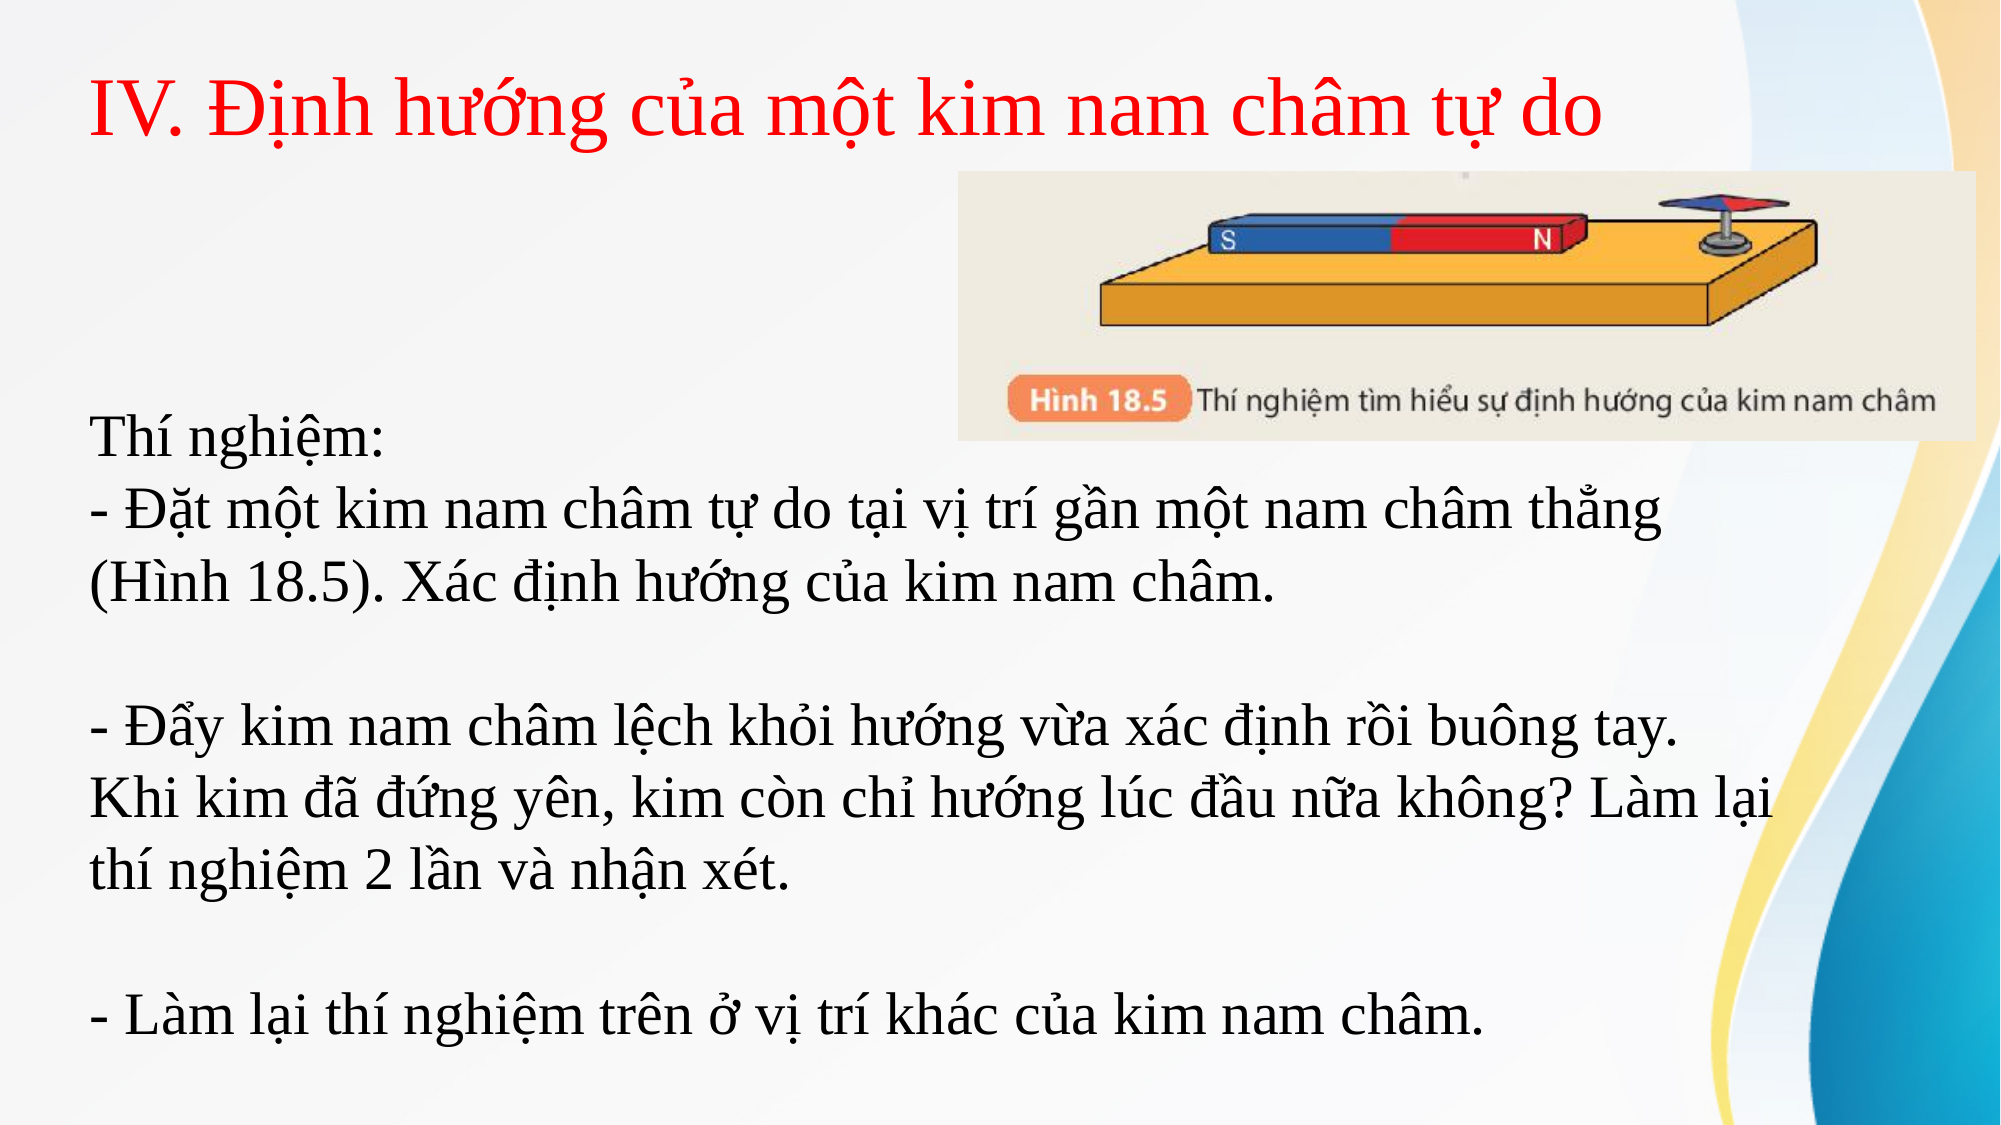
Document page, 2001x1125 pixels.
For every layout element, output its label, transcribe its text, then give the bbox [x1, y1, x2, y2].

picture [0, 0, 2001, 1125]
text_box IV. Định hướng của một kim nam châm tự do [59, 53, 1853, 163]
title Thí nghiệm: - Đặt một kim nam châm tự do tại vị trí gần một nam châm thẳng (Hình 18.5). Xác định hướng của kim nam châm. - Đẩy kim nam châm lệch khỏi hướng vừa xác định rồi buông tay. Khi kim đã đứng yên, kim còn chỉ hướng lúc đầu nữa không? Làm lại thí nghiệm 2 lần và nhận xét. - Làm lại thí nghiệm trên ở vị trí khác của kim nam châm. [74, 387, 1801, 1055]
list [958, 171, 1976, 441]
